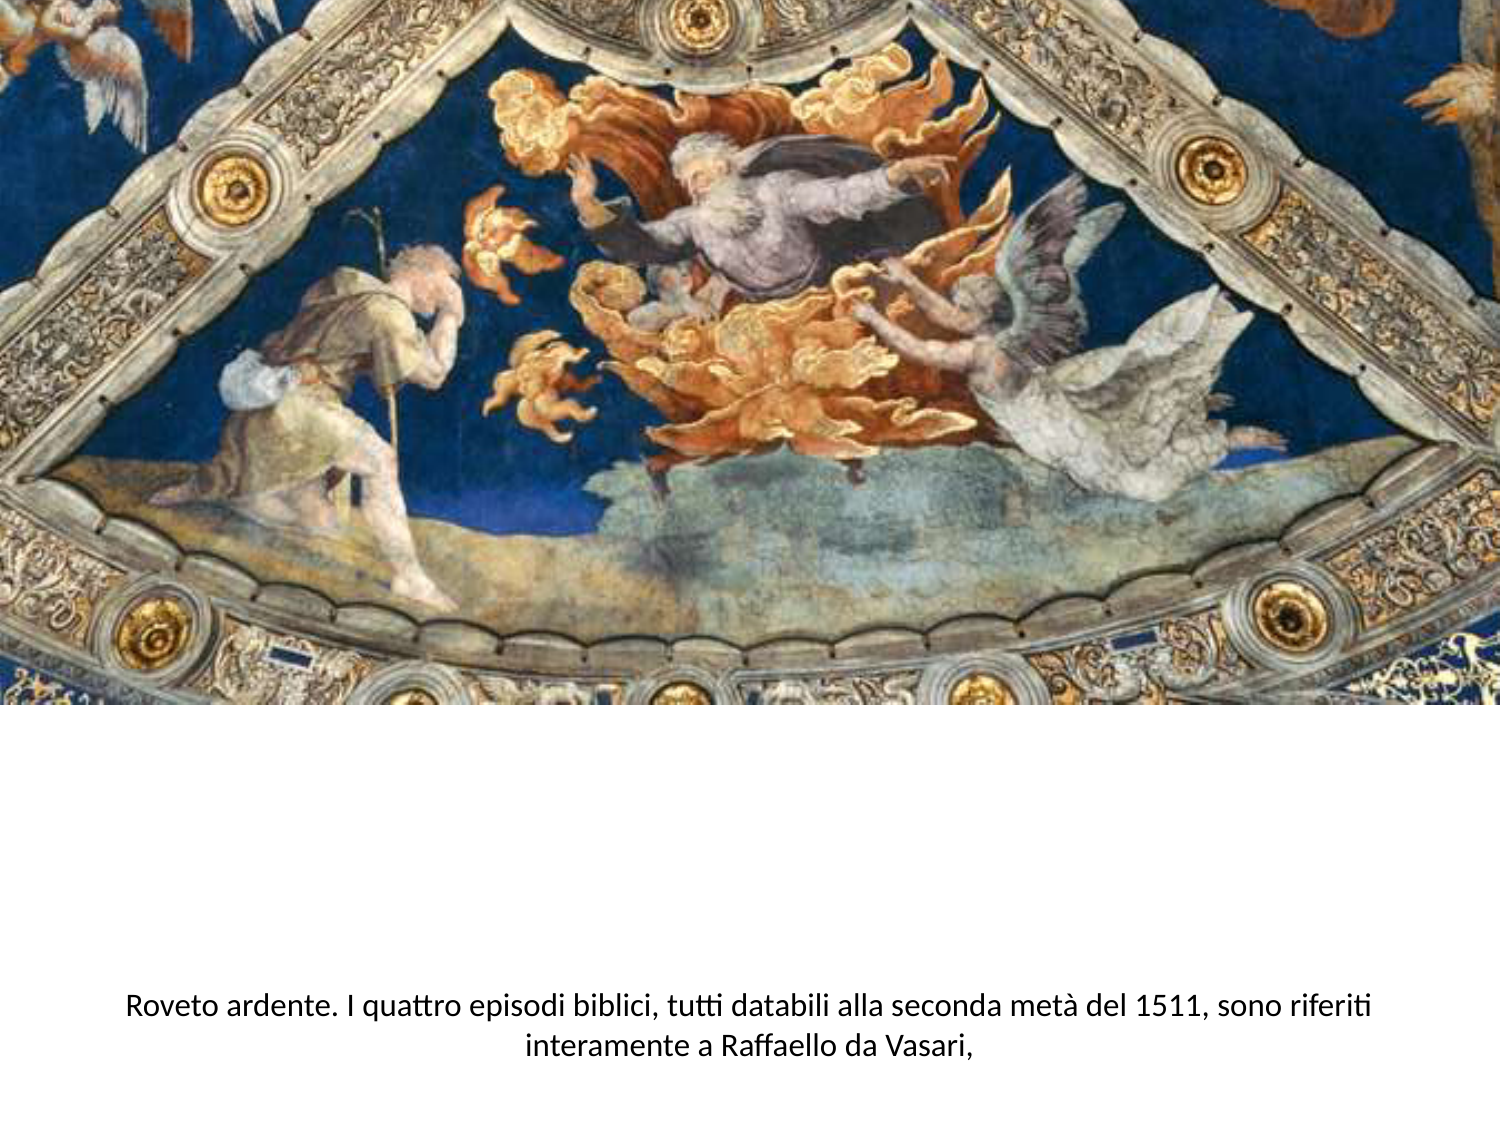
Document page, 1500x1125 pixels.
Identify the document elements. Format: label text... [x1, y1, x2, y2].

title Roveto ardente. I quattro episodi biblici, tutti databili alla seconda metà del 1511, sono riferiti interamente a Raffaello da Vasari, [75, 975, 1425, 1071]
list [0, 0, 1500, 705]
